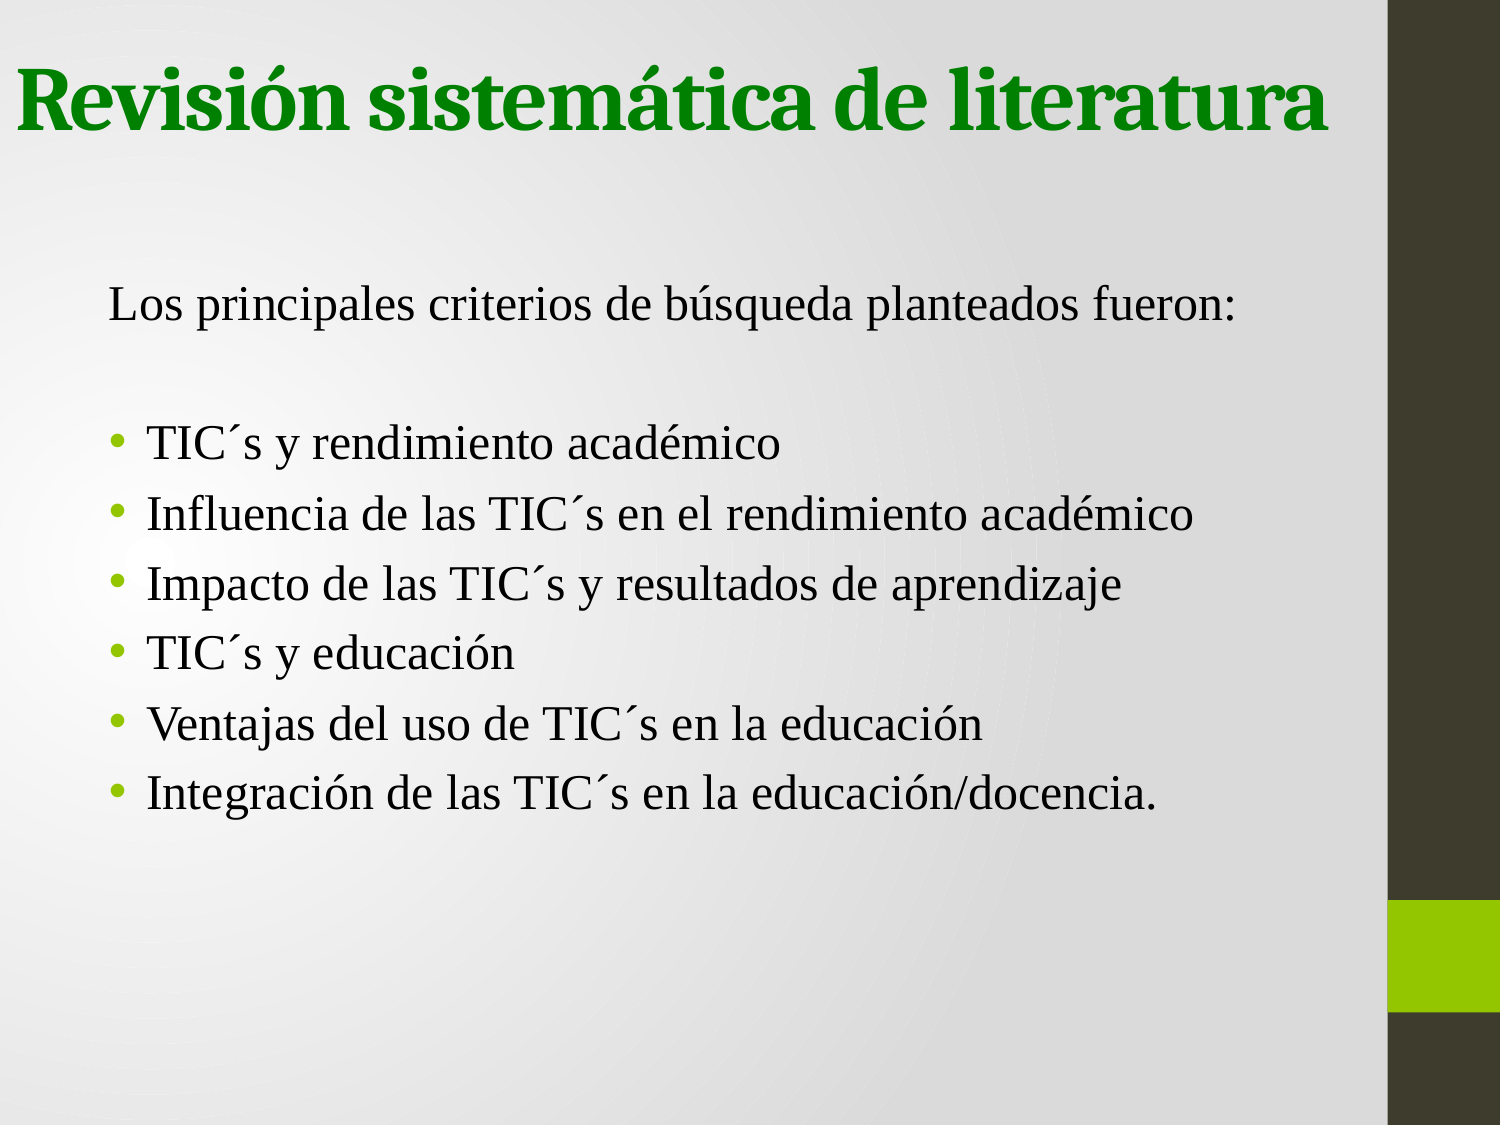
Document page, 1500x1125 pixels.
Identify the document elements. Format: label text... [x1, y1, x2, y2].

title Revisión sistemática de literatura [0, 0, 1500, 188]
list Los principales criterios de búsqueda planteados fueron: TIC´s y rendimiento académico Influencia de las TIC´s en el rendimiento académico Impacto de las TIC´s y resultados de aprendizaje TIC´s y educación Ventajas del uso de TIC´s en la educación Integración de las TIC´s en la educación/docencia. [75, 262, 1325, 1050]
